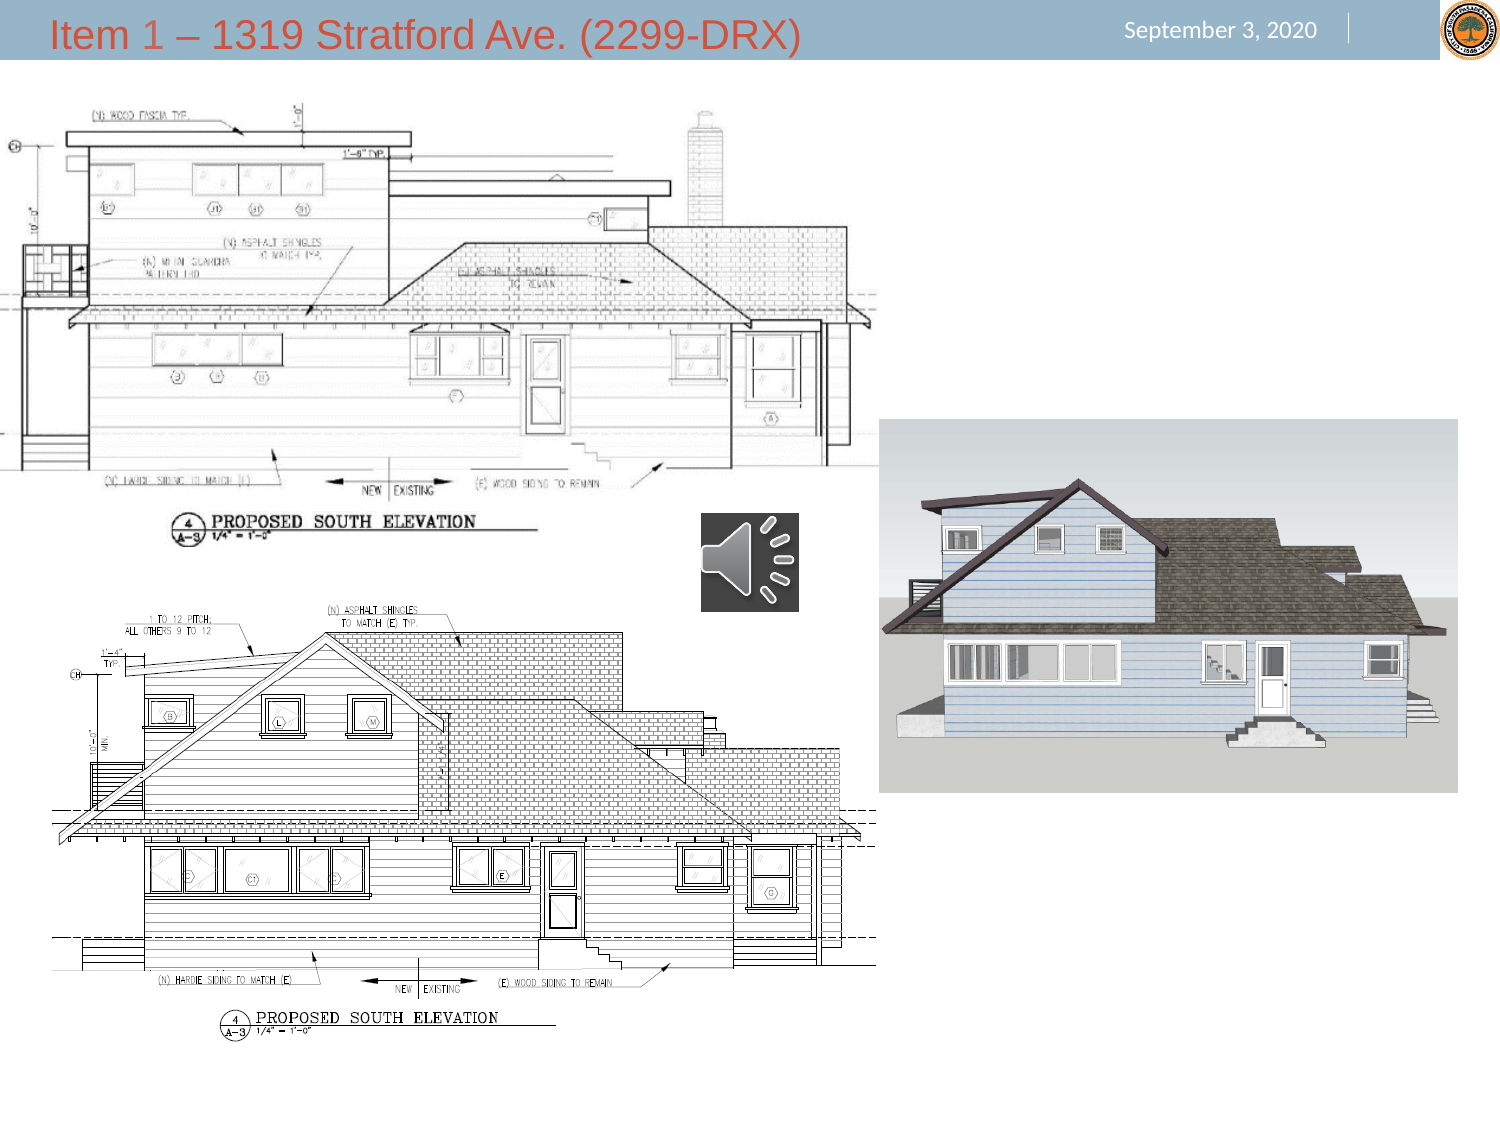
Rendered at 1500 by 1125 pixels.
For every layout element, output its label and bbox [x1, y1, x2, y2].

picture [0, 103, 1458, 1050]
picture [1440, 0, 1500, 60]
